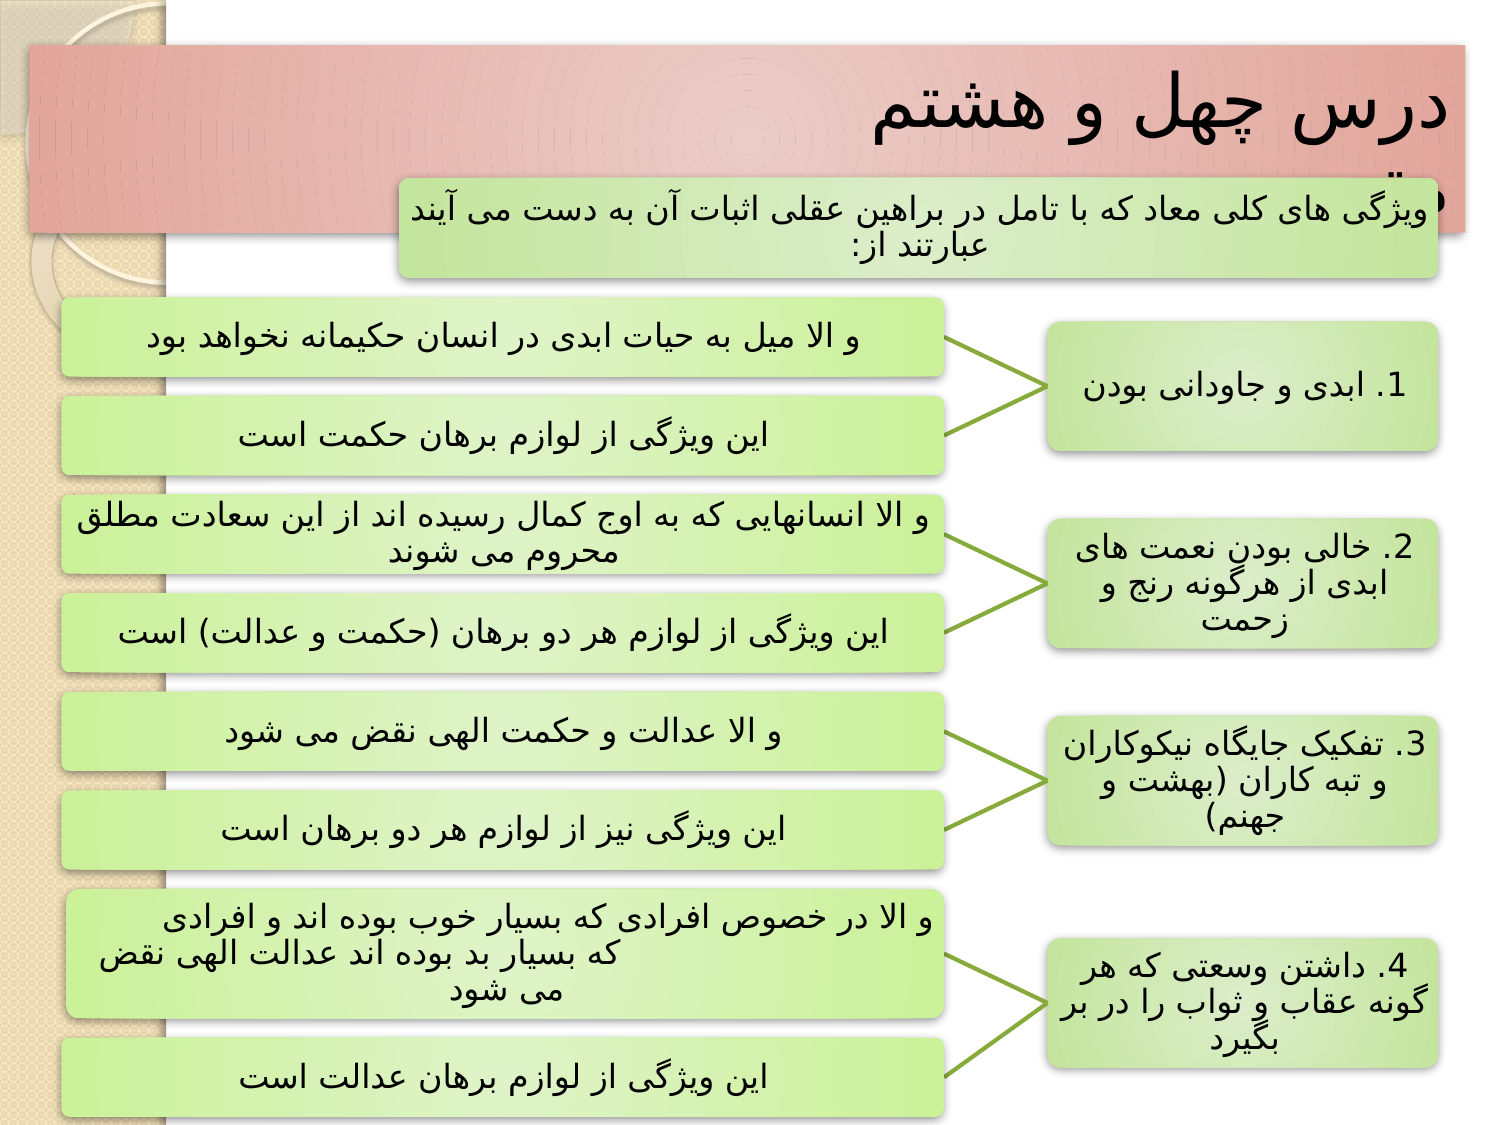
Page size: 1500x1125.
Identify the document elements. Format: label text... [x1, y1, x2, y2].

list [0, 176, 1500, 1118]
title درس چهل و هشتم مقدمه [29, 44, 1466, 172]
